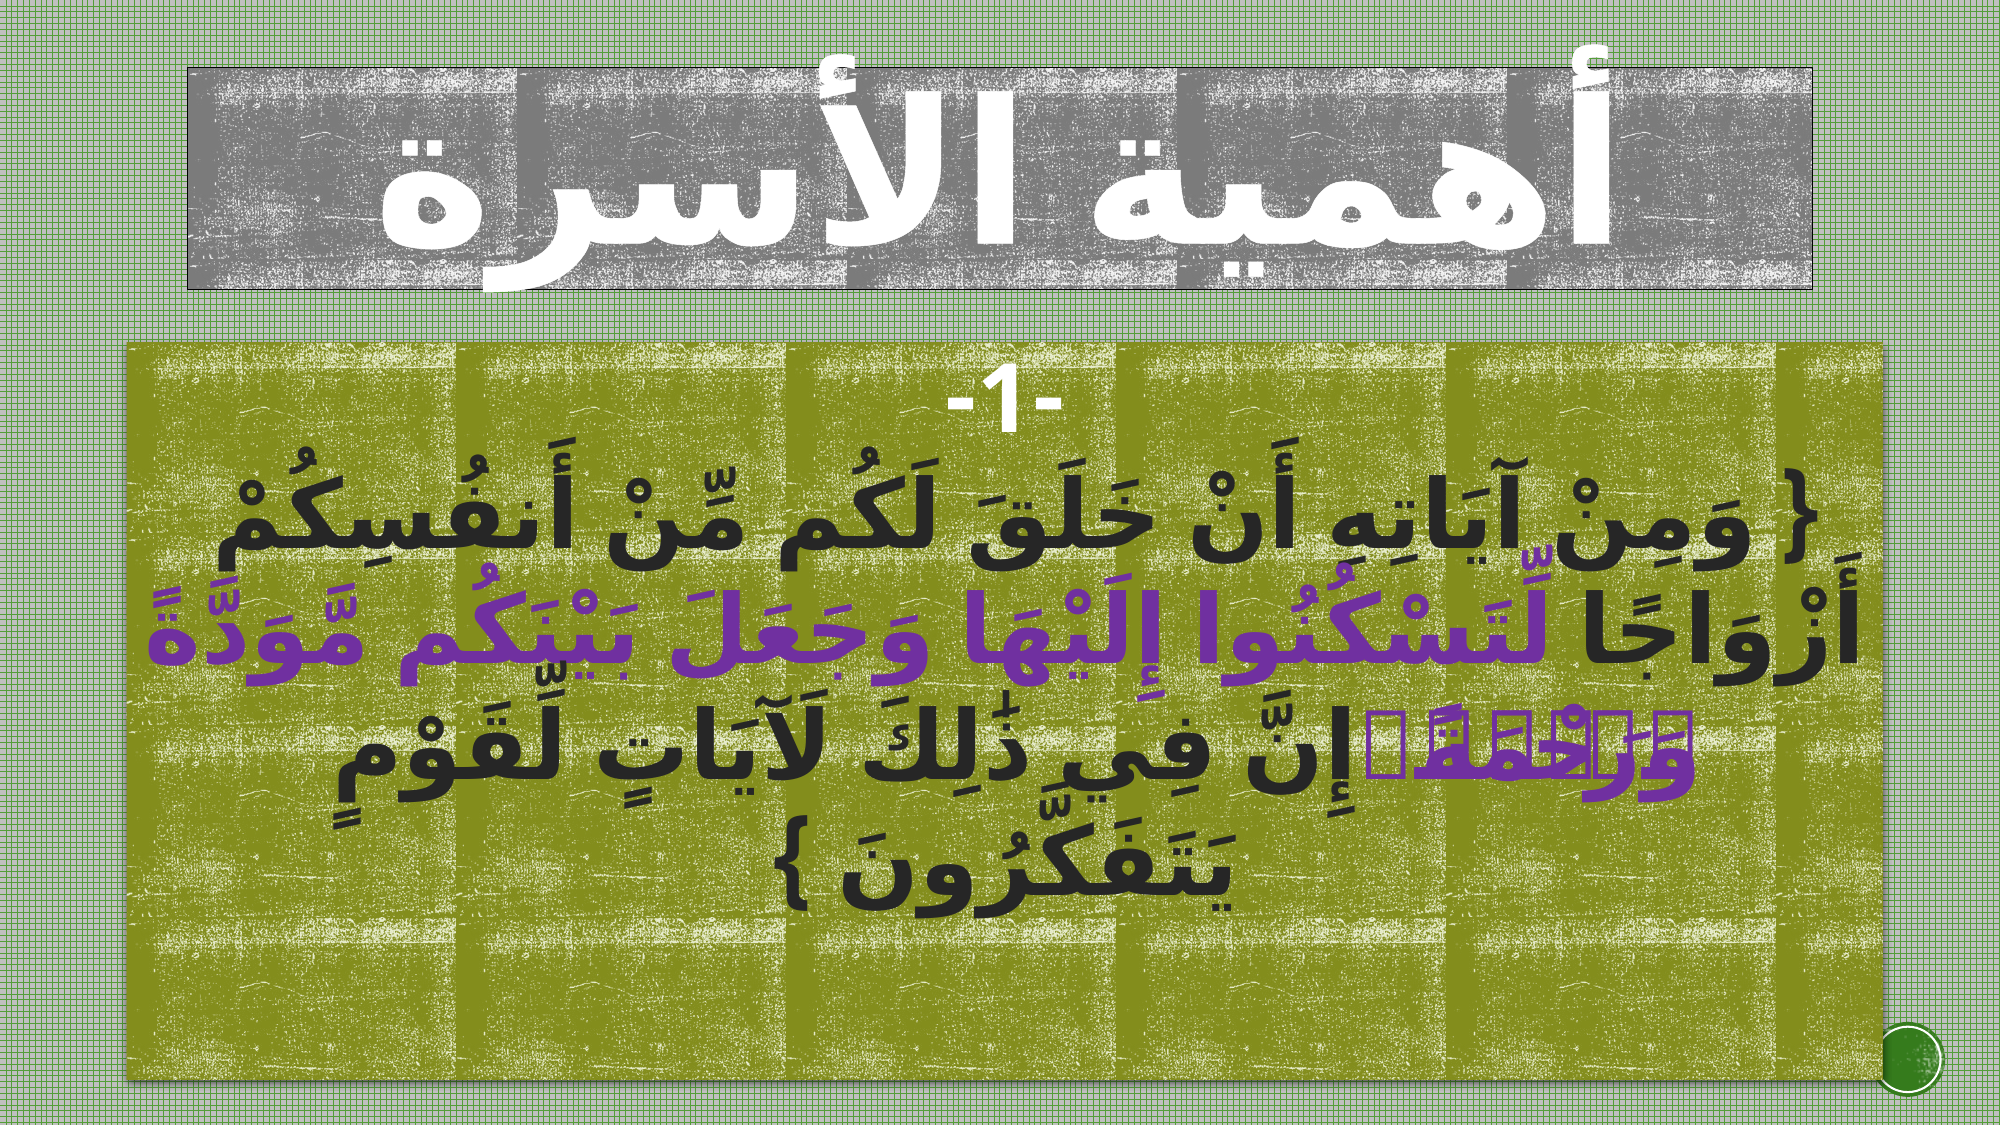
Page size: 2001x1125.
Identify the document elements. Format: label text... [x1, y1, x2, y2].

title أهمية الأسرة [187, 67, 1813, 290]
list -1- { وَمِنْ آيَاتِهِ أَنْ خَلَقَ لَكُم مِّنْ أَنفُسِكُمْ أَزْوَاجًا لِّتَسْكُنُوا إِلَيْهَا وَجَعَلَ بَيْنَكُم مَّوَدَّةً وَرَحْمَةً ۚ إِنَّ فِي ذَٰلِكَ لَآيَاتٍ لِّقَوْمٍ يَتَفَكَّرُونَ } [126, 342, 1883, 1080]
